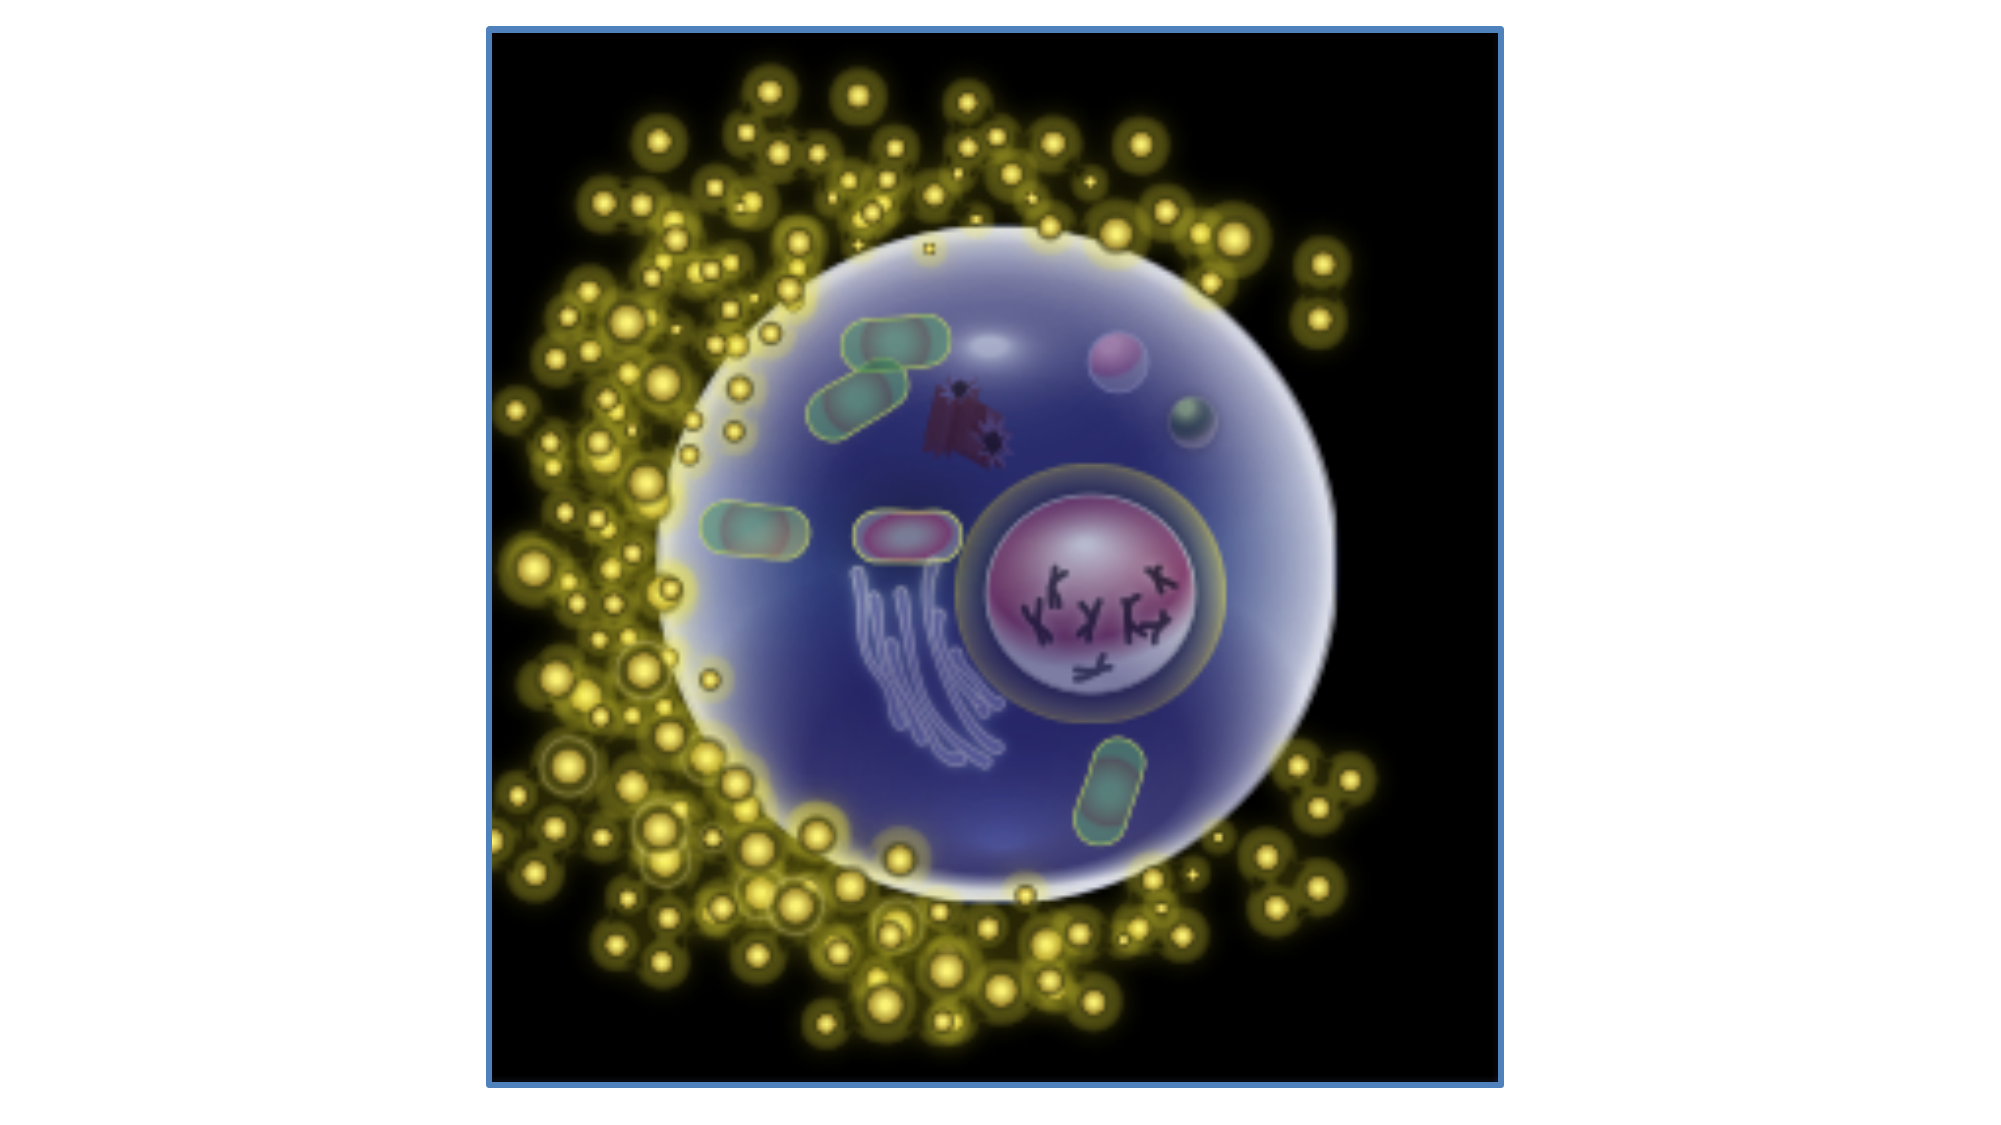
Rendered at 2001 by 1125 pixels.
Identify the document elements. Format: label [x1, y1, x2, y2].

picture [491, 32, 1499, 1083]
